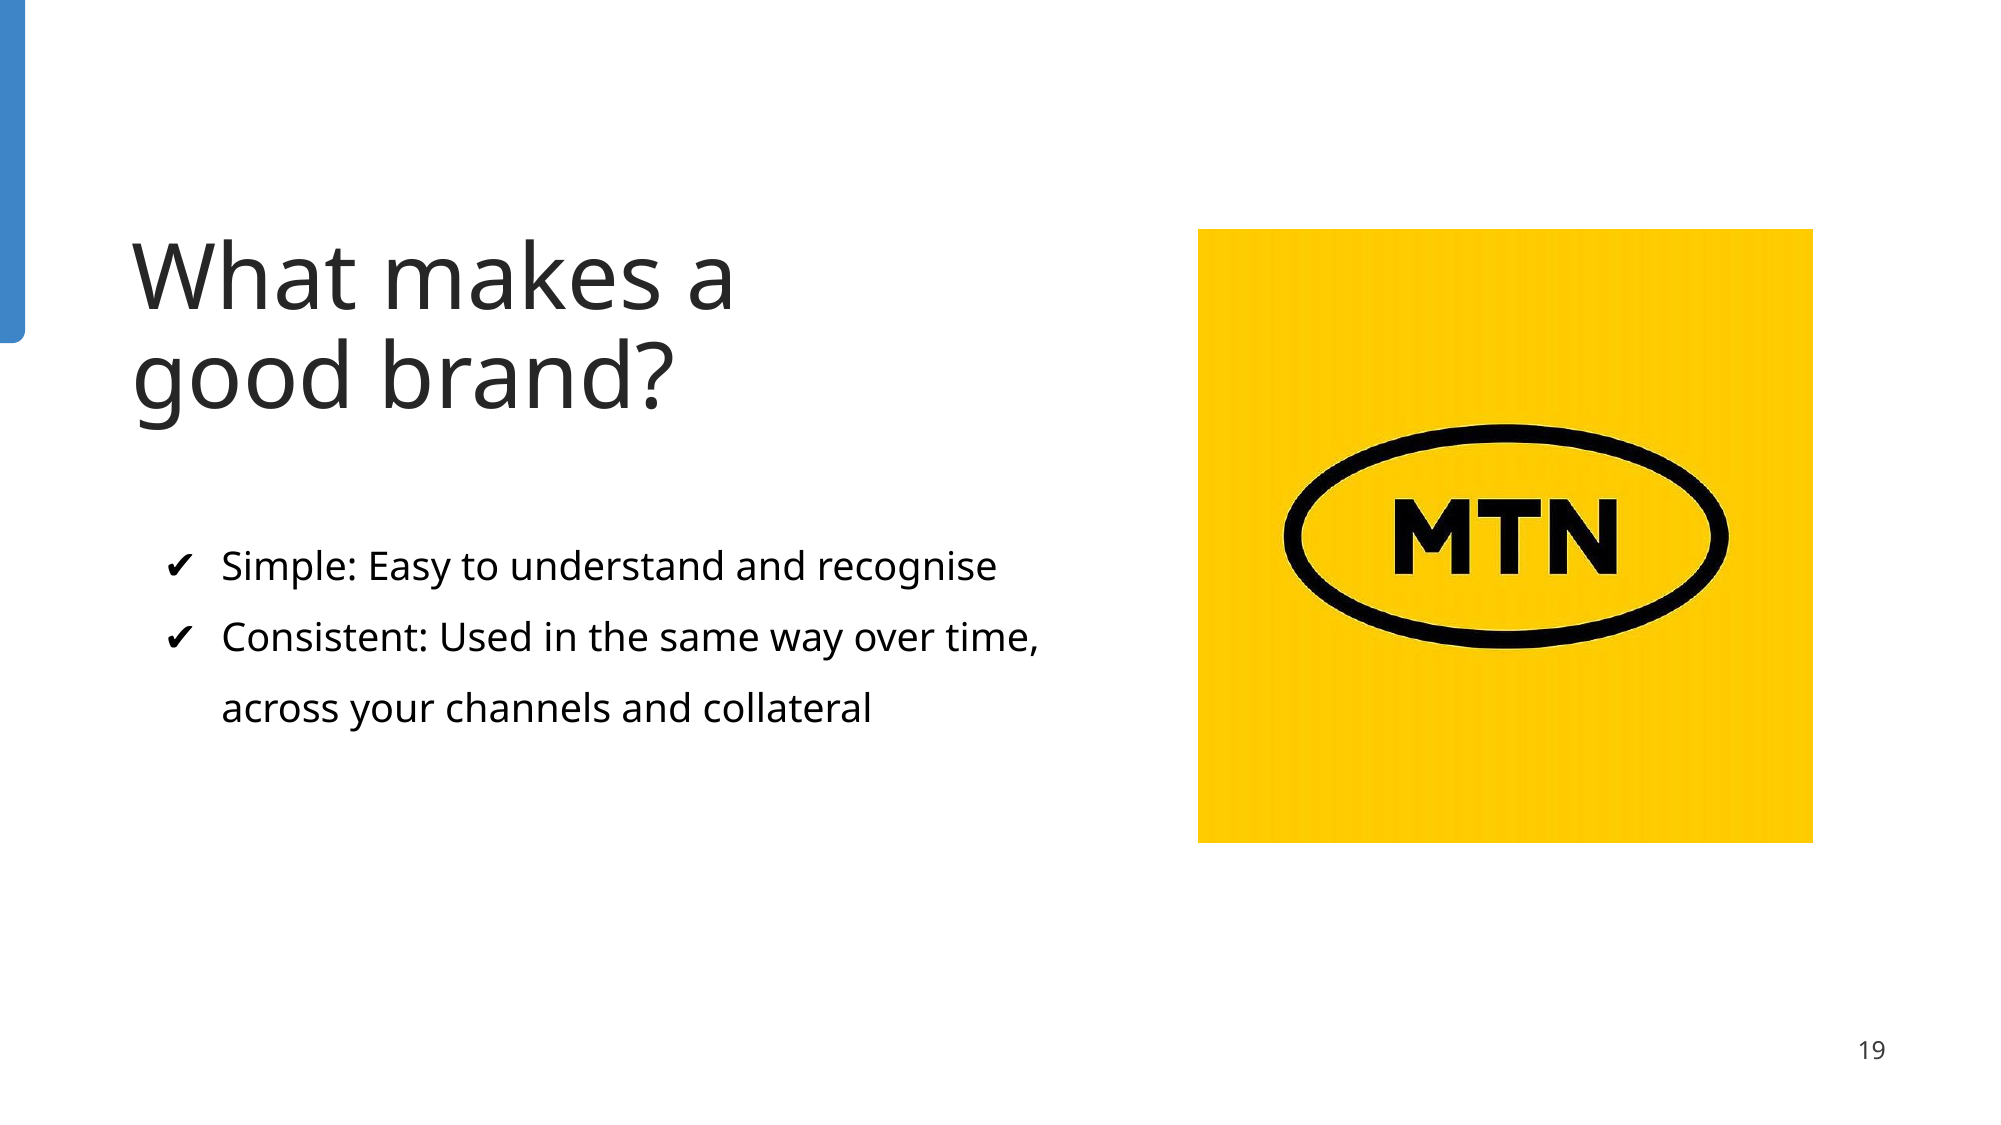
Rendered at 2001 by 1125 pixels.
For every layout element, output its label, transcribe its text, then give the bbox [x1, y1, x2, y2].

title What makes a good brand? [131, 229, 917, 455]
slide_number ‹#› [1812, 1021, 1886, 1082]
picture [1198, 229, 1813, 844]
text_box Simple: Easy to understand and recognise Consistent: Used in the same way over time, across your channels and collateral [131, 454, 1080, 746]
